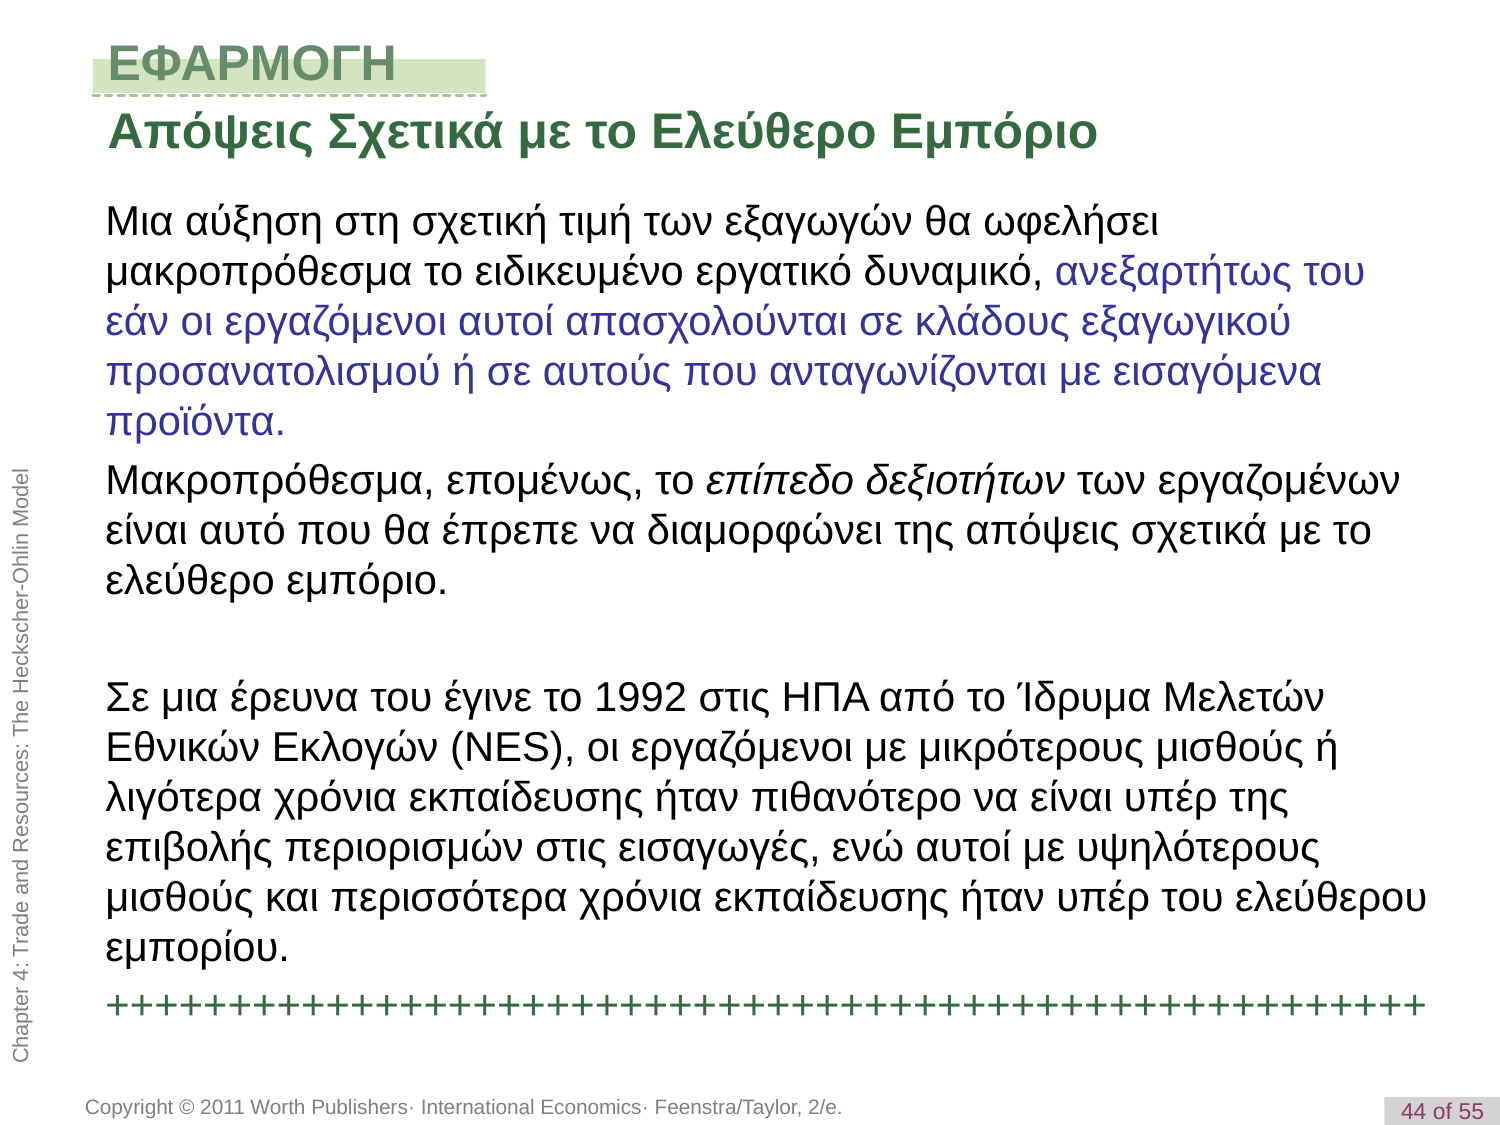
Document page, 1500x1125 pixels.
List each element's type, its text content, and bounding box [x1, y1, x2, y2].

text_box Απόψεις Σχετικά με το Ελεύθερο Εμπόριο [92, 122, 1352, 167]
text_box ΕΦΑΡΜΟΓΗ [92, 0, 1500, 122]
text_box Μια αύξηση στη σχετική τιμή των εξαγωγών θα ωφελήσει μακροπρόθεσμα το ειδικευμένο εργατικό δυναμικό, ανεξαρτήτως του εάν οι εργαζόμενοι αυτοί απασχολούνται σε κλάδους εξαγωγικού προσανατολισμού ή σε αυτούς που ανταγωνίζονται με εισαγόμενα προϊόντα. Μακροπρόθεσμα, επομένως, το επίπεδο δεξιοτήτων των εργαζομένων είναι αυτό που θα έπρεπε να διαμορφώνει της απόψεις σχετικά με το ελεύθερο εμπόριο. Σε μια έρευνα του έγινε το 1992 στις ΗΠΑ από το Ίδρυμα Μελετών Εθνικών Εκλογών (NES), οι εργαζόμενοι με μικρότερους μισθούς ή λιγότερα χρόνια εκπαίδευσης ήταν πιθανότερο να είναι υπέρ της επιβολής περιορισμών στις εισαγωγές, ενώ αυτοί με υψηλότερους μισθούς και περισσότερα χρόνια εκπαίδευσης ήταν υπέρ του ελεύθερου εμπορίου. ++++++++++++++++++++++++++++++++++++++++++++++++++++++ [90, 186, 1455, 1036]
